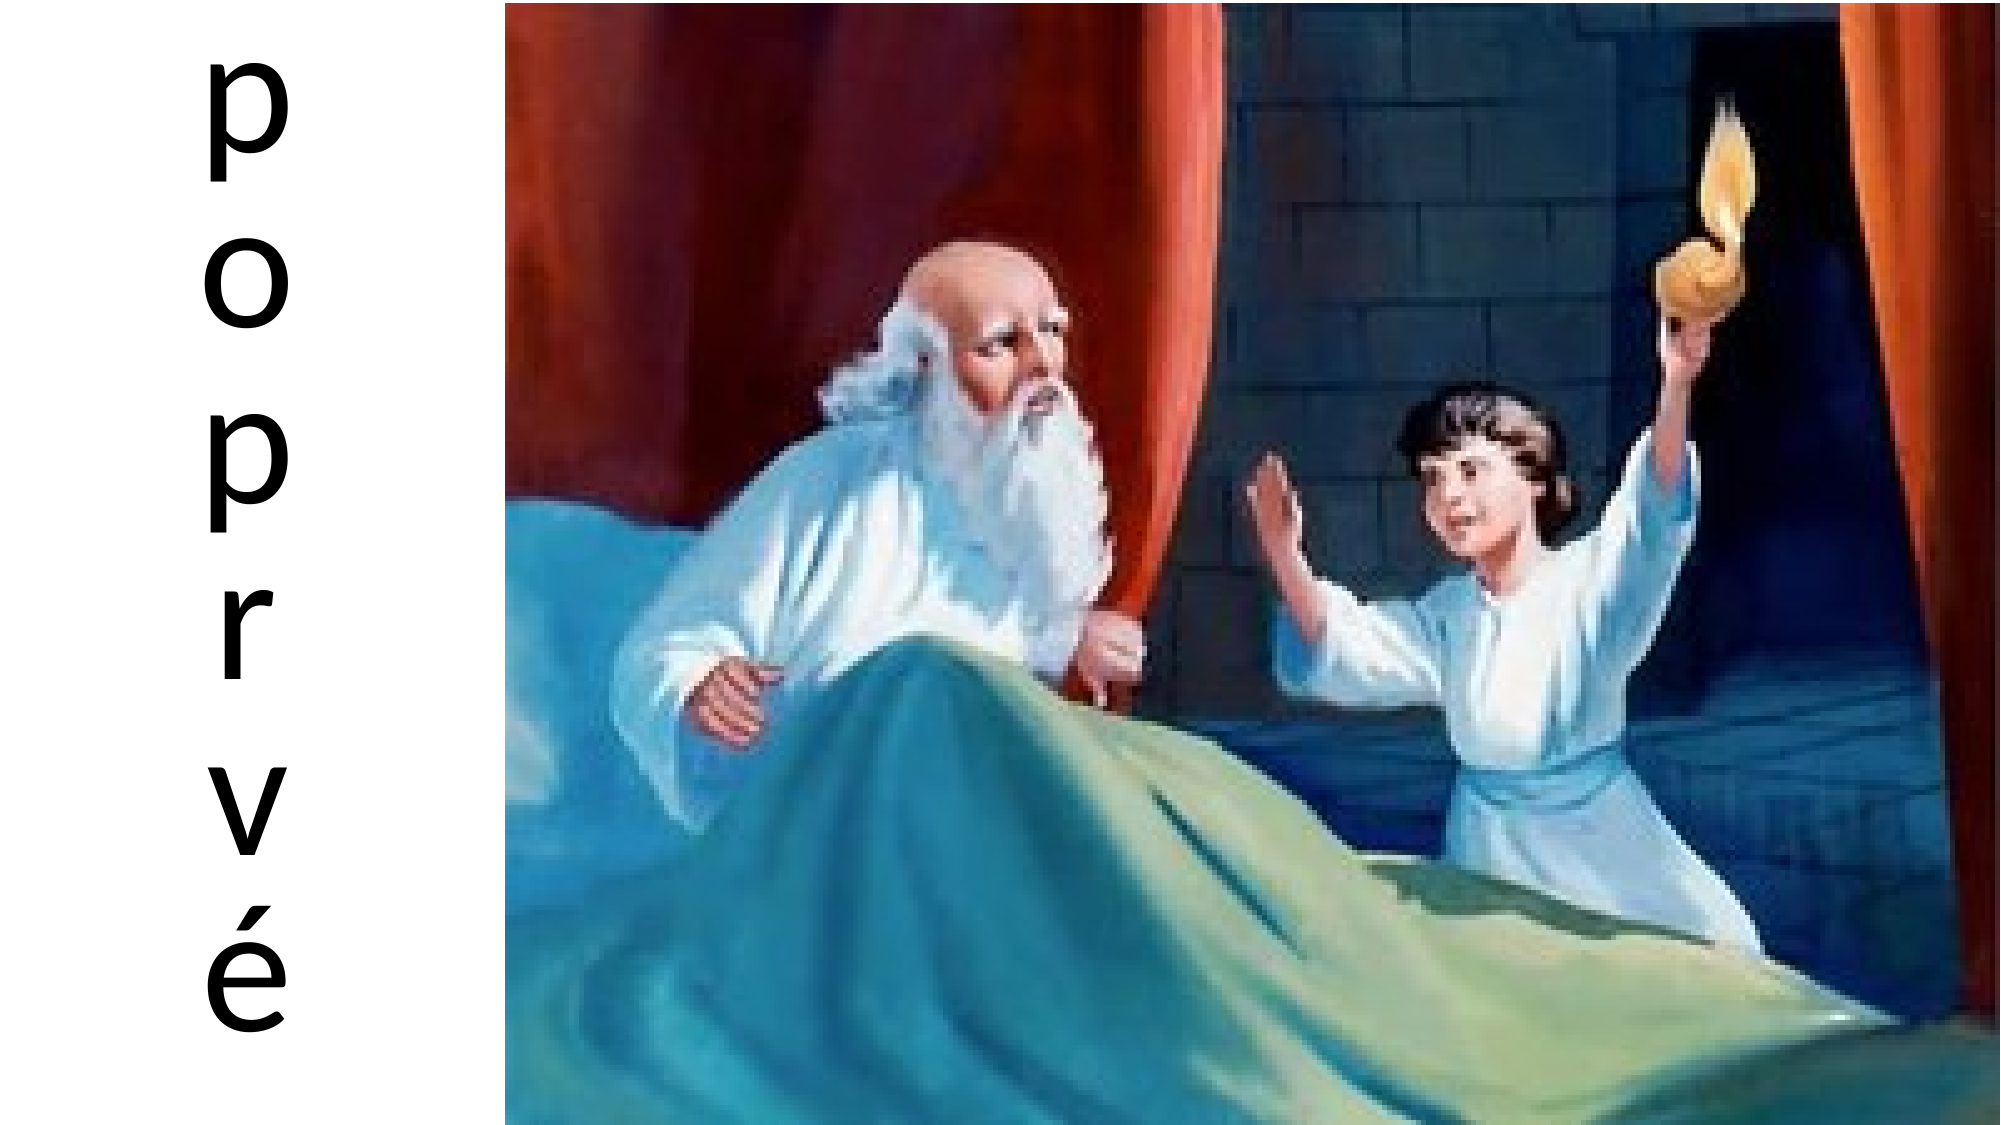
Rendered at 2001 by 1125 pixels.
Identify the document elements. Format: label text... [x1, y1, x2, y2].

picture [505, 3, 2000, 1125]
text_box poprvé [161, 3, 332, 1075]
